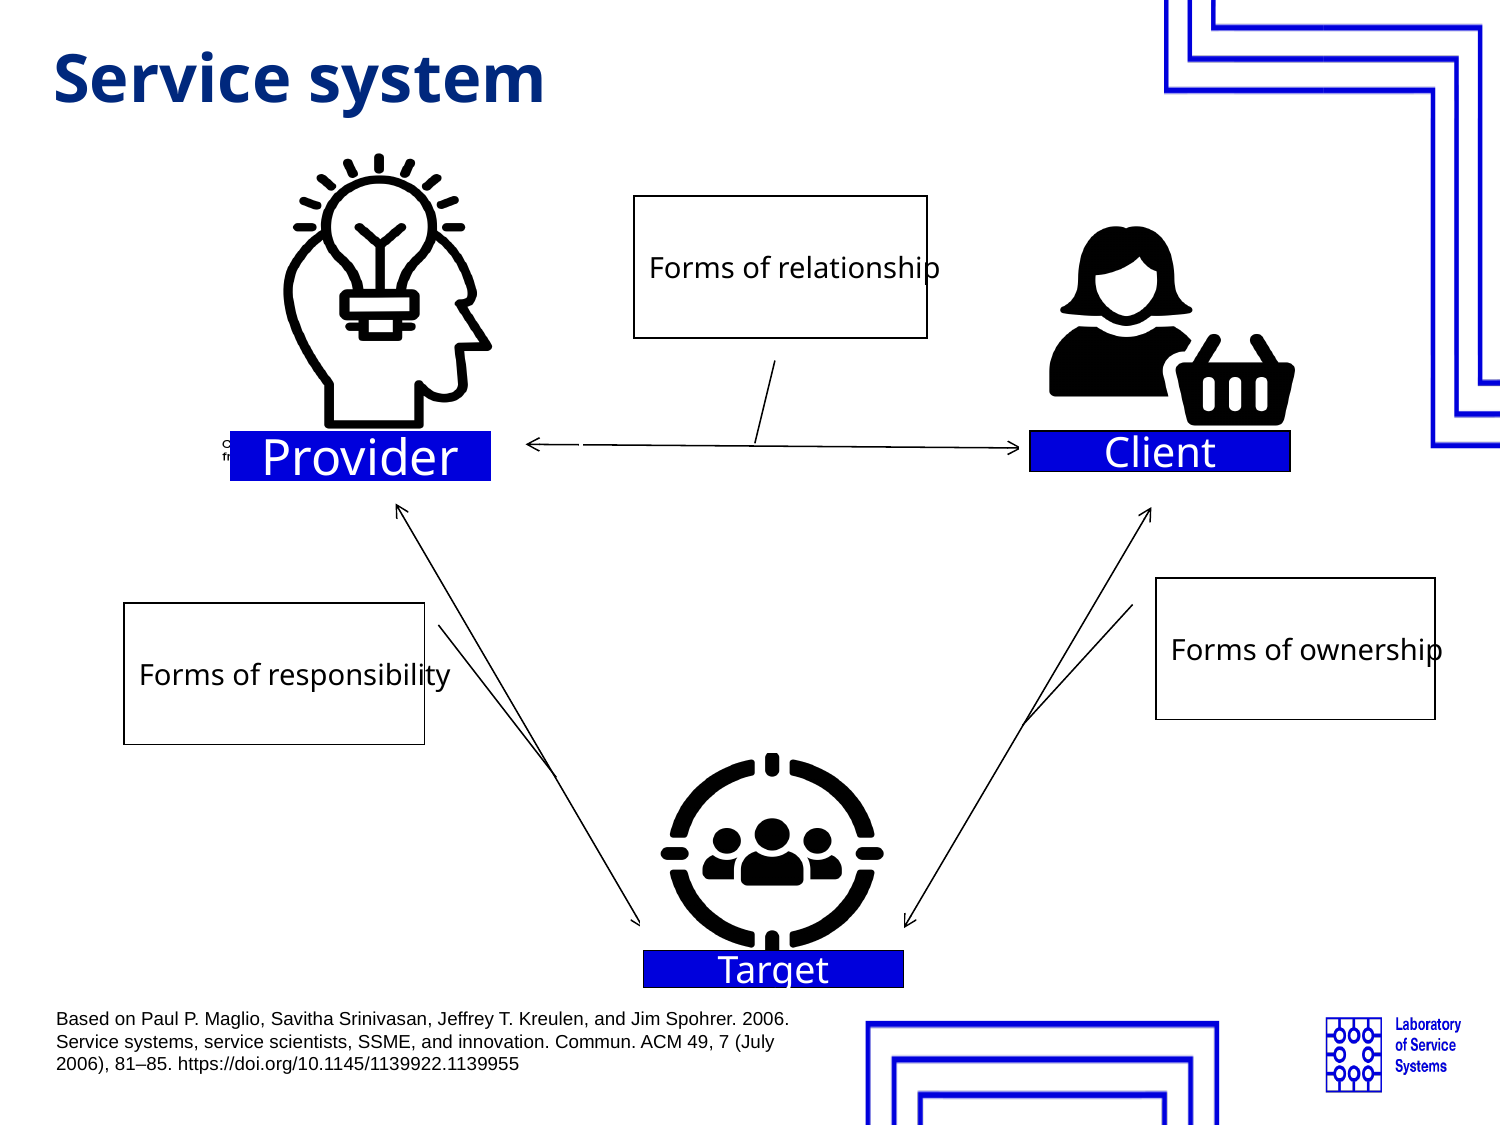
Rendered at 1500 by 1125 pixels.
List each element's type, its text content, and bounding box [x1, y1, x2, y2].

text_box Client [1030, 430, 1290, 472]
text_box Forms of relationship [633, 196, 927, 338]
text_box [640, 749, 904, 992]
text_box [395, 503, 553, 772]
text_box [1023, 507, 1152, 724]
text_box Forms of responsibility [123, 602, 425, 745]
text_box Target [643, 950, 904, 988]
text_box [193, 147, 583, 481]
text_box [1019, 209, 1324, 481]
text_box Forms of ownership [1155, 577, 1435, 720]
picture [861, 1015, 1225, 1125]
text_box Based on Paul P. Maglio, Savitha Srinivasan, Jeffrey T. Kreulen, and Jim Spohrer. 2006. Service systems, service scientists, SSME, and innovation. Commun. ACM 49, 7 (July 2006), 81–85. https://doi.org/10.1145/1139922.1139955 [41, 999, 845, 1082]
text_box [904, 725, 1024, 929]
picture [1158, 0, 1500, 458]
picture [1324, 1015, 1462, 1093]
text_box Provider [230, 431, 490, 480]
title Service system [53, 52, 1377, 127]
text_box [583, 440, 1019, 456]
